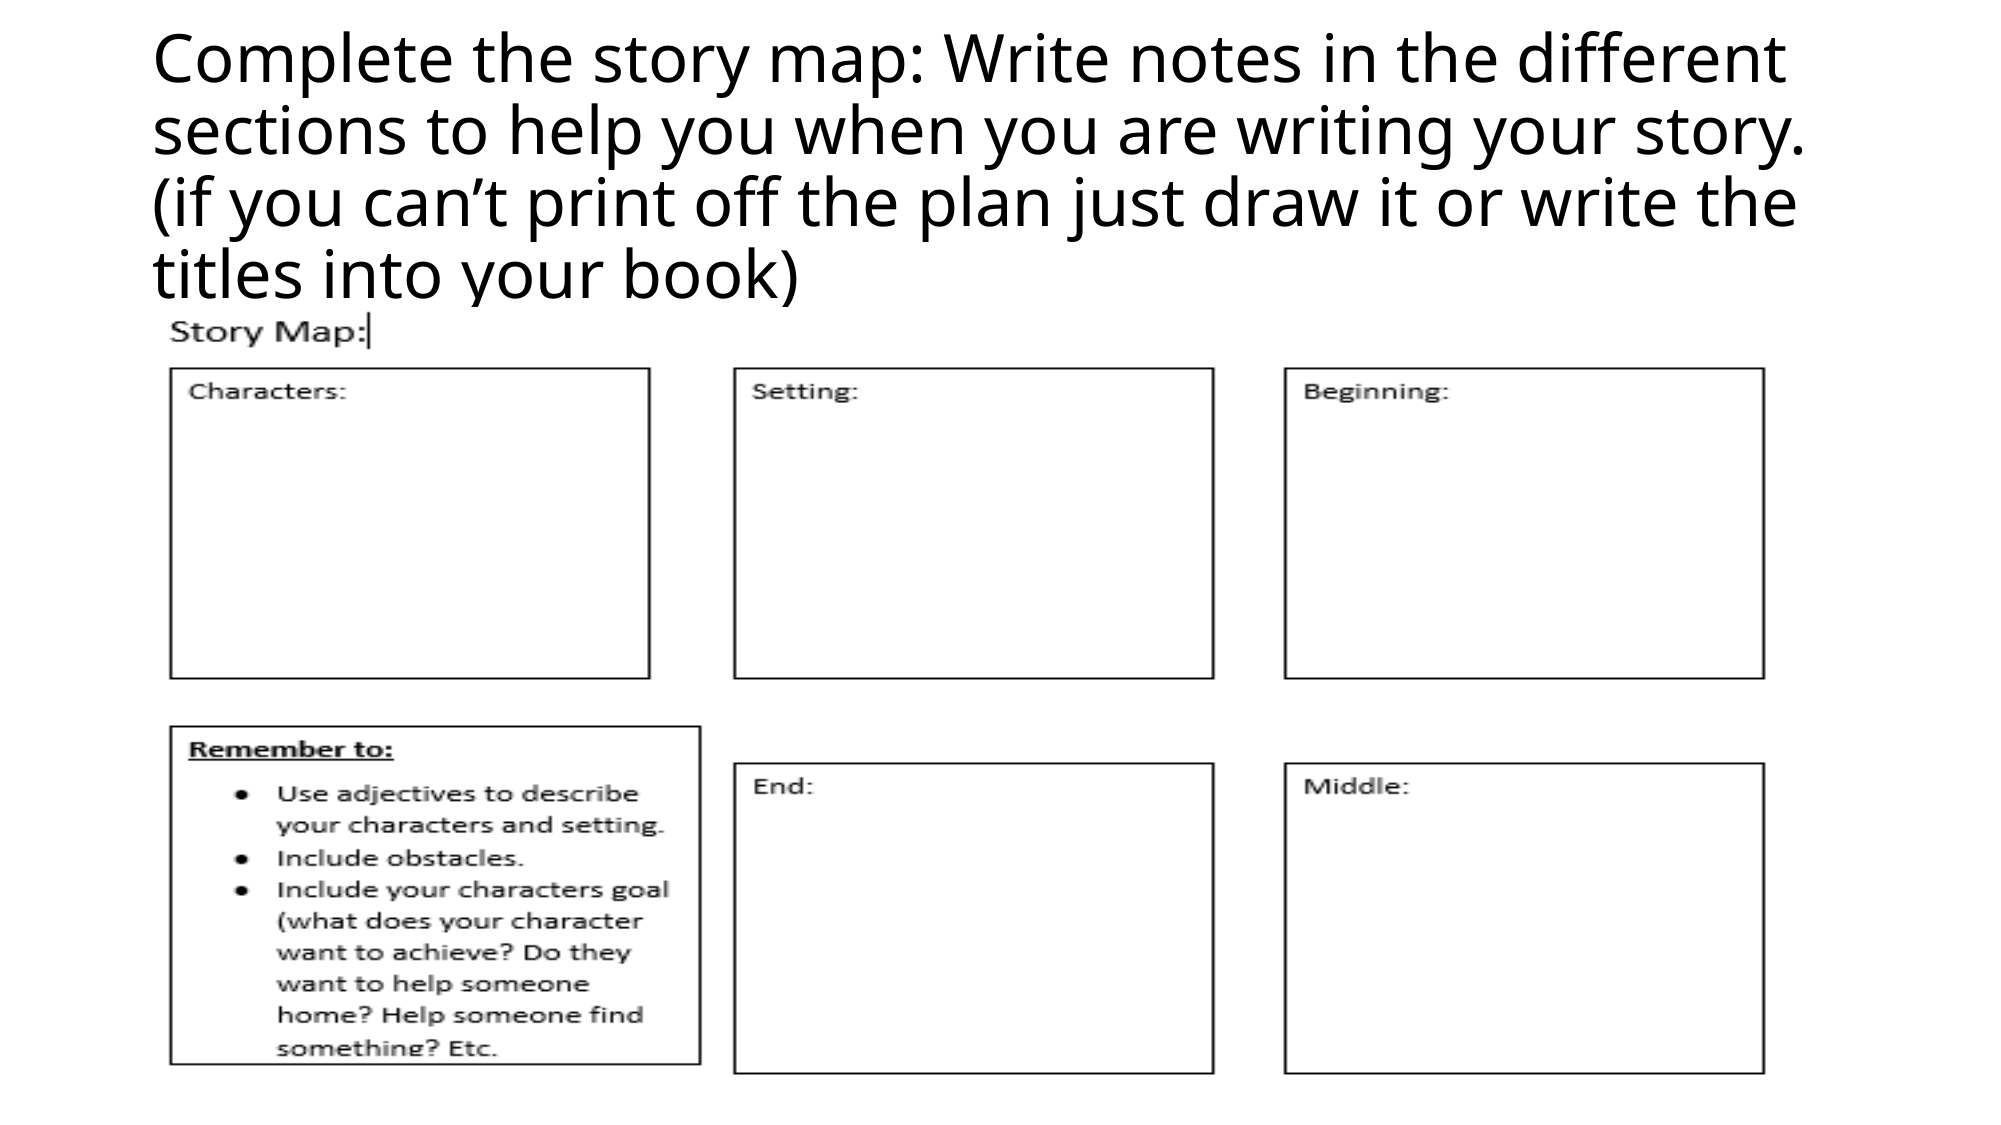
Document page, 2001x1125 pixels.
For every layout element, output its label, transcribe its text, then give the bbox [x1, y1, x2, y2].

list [157, 307, 1806, 1097]
title Complete the story map: Write notes in the different sections to help you when you are writing your story. (if you can’t print off the plan just draw it or write the titles into your book) [137, 59, 1863, 278]
